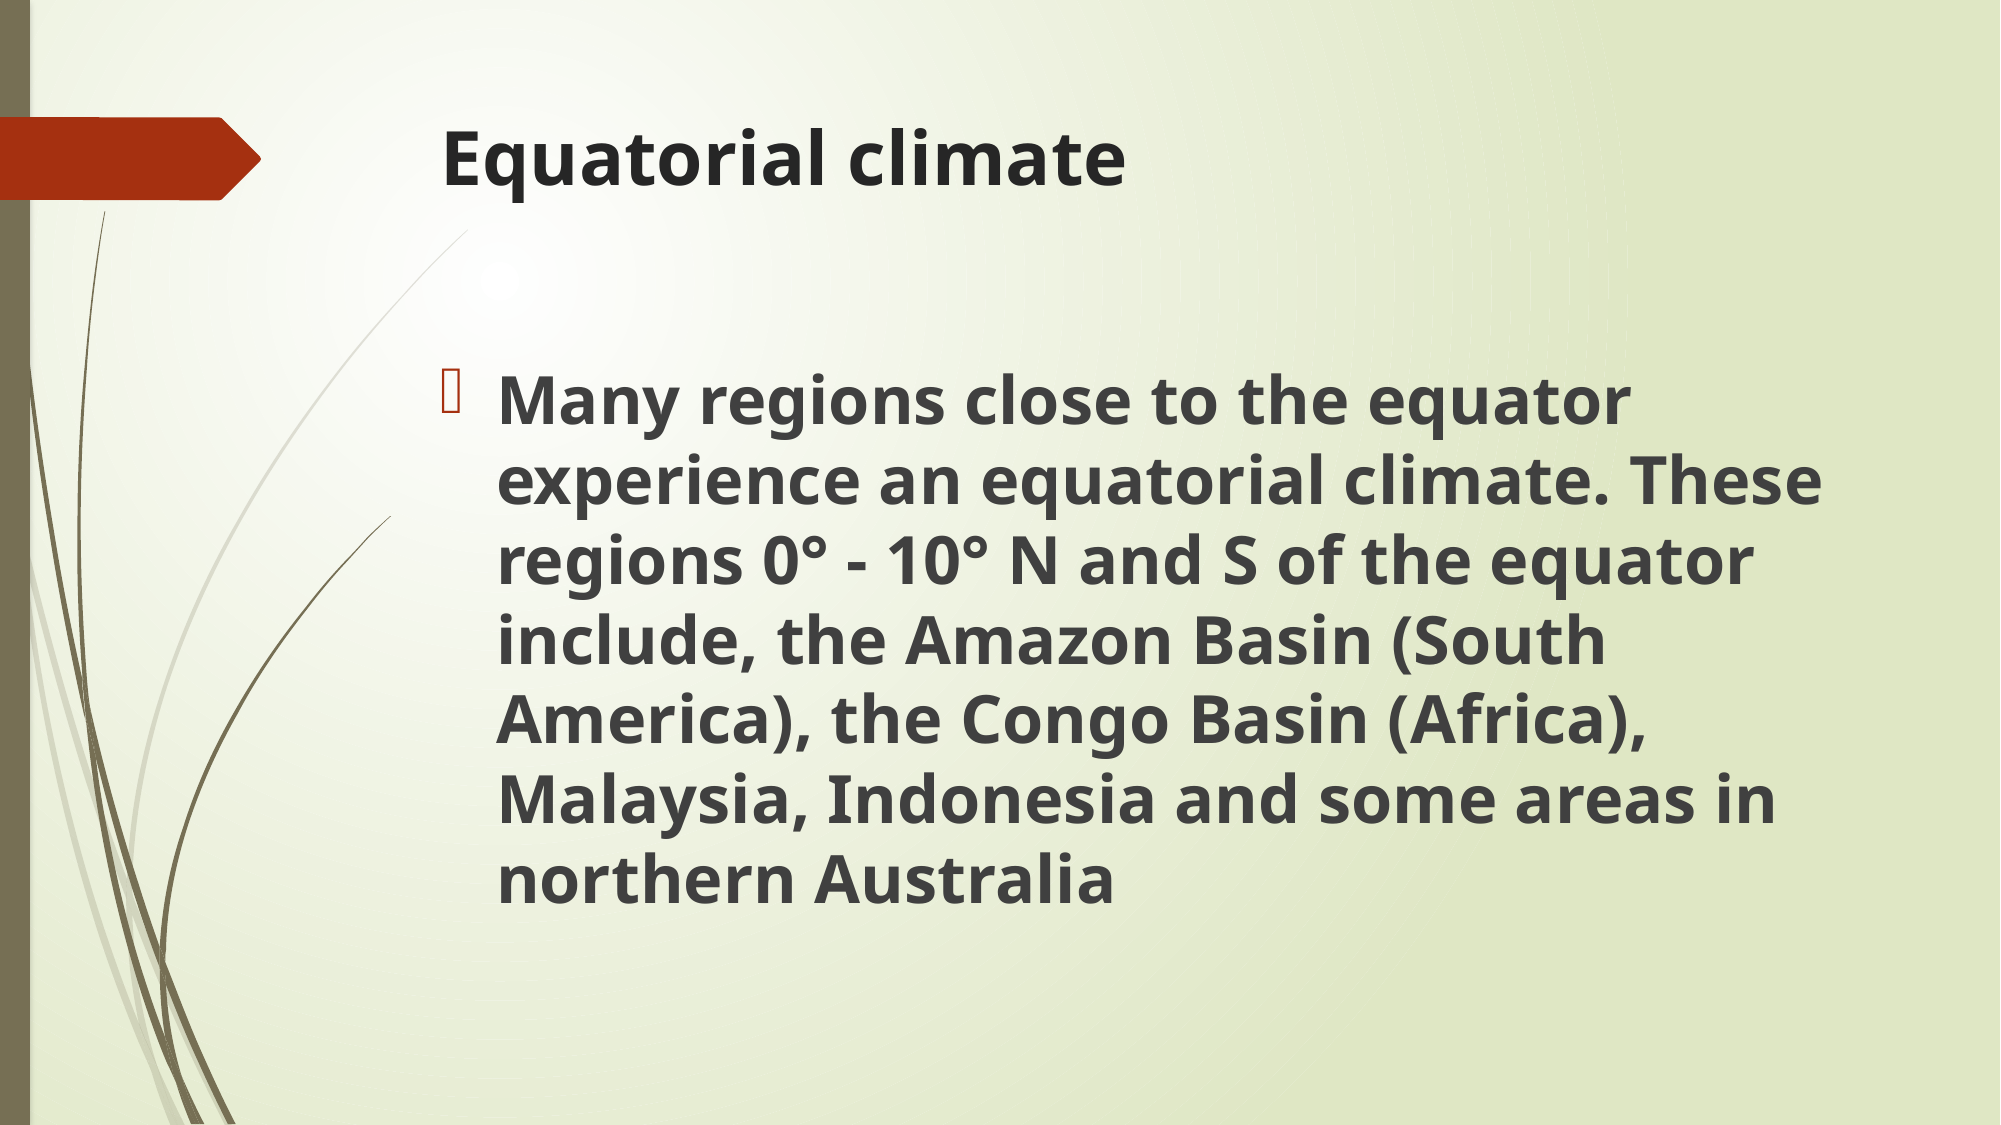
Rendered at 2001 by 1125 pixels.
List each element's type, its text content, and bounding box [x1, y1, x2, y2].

list Many regions close to the equator experience an equatorial climate. These regions 0° - 10° N and S of the equator include, the Amazon Basin (South America), the Congo Basin (Africa), Malaysia, Indonesia and some areas in northern Australia [424, 350, 1888, 970]
title Equatorial climate [425, 102, 1888, 313]
